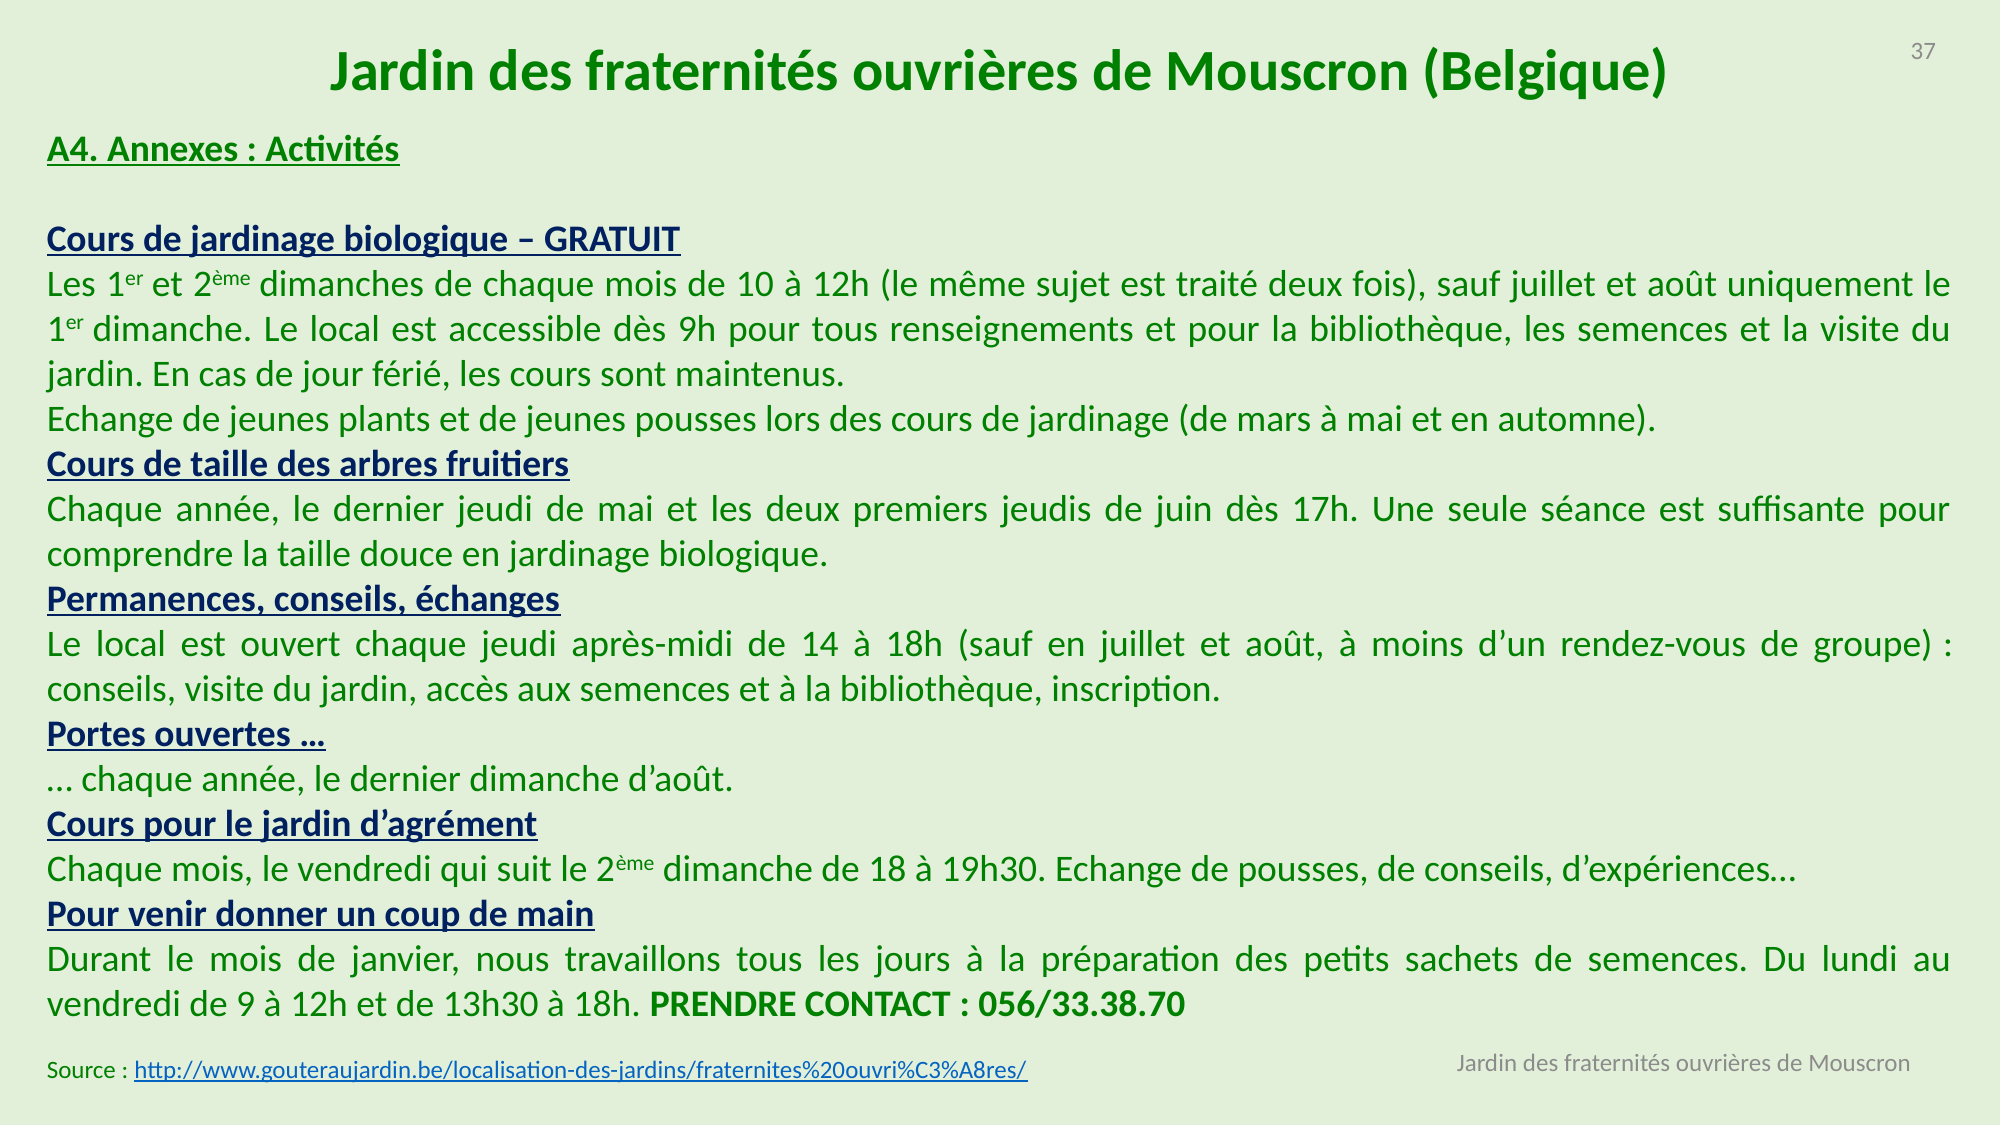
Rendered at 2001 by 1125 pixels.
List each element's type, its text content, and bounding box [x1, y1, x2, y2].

text_box A4. Annexes : Activités Cours de jardinage biologique – GRATUIT Les 1er et 2ème dimanches de chaque mois de 10 à 12h (le même sujet est traité deux fois), sauf juillet et août uniquement le 1er dimanche. Le local est accessible dès 9h pour tous renseignements et pour la bibliothèque, les semences et la visite du jardin. En cas de jour férié, les cours sont maintenus. Echange de jeunes plants et de jeunes pousses lors des cours de jardinage (de mars à mai et en automne). Cours de taille des arbres fruitiers Chaque année, le dernier jeudi de mai et les deux premiers jeudis de juin dès 17h. Une seule séance est suffisante pour comprendre la taille douce en jardinage biologique. Permanences, conseils, échanges Le local est ouvert chaque jeudi après-midi de 14 à 18h (sauf en juillet et août, à moins d’un rendez-vous de groupe) : conseils, visite du jardin, accès aux semences et à la bibliothèque, inscription. Portes ouvertes … … chaque année, le dernier dimanche d’août. Cours pour le jardin d’agrément Chaque mois, le vendredi qui suit le 2ème dimanche de 18 à 19h30. Echange de pousses, de conseils, d’expériences… Pour venir donner un coup de main Durant le mois de janvier, nous travaillons tous les jours à la préparation des petits sachets de semences. Du lundi au vendredi de 9 à 12h et de 13h30 à 18h. PRENDRE CONTACT : 056/33.38.70 Source : http://www.gouteraujardin.be/localisation-des-jardins/fraternites%20ouvri%C3%A8res/ [32, 116, 1968, 1091]
text_box Jardin des fraternités ouvrières de Mouscron (Belgique) [183, 24, 1817, 110]
slide_number 37 [1847, 28, 1952, 70]
